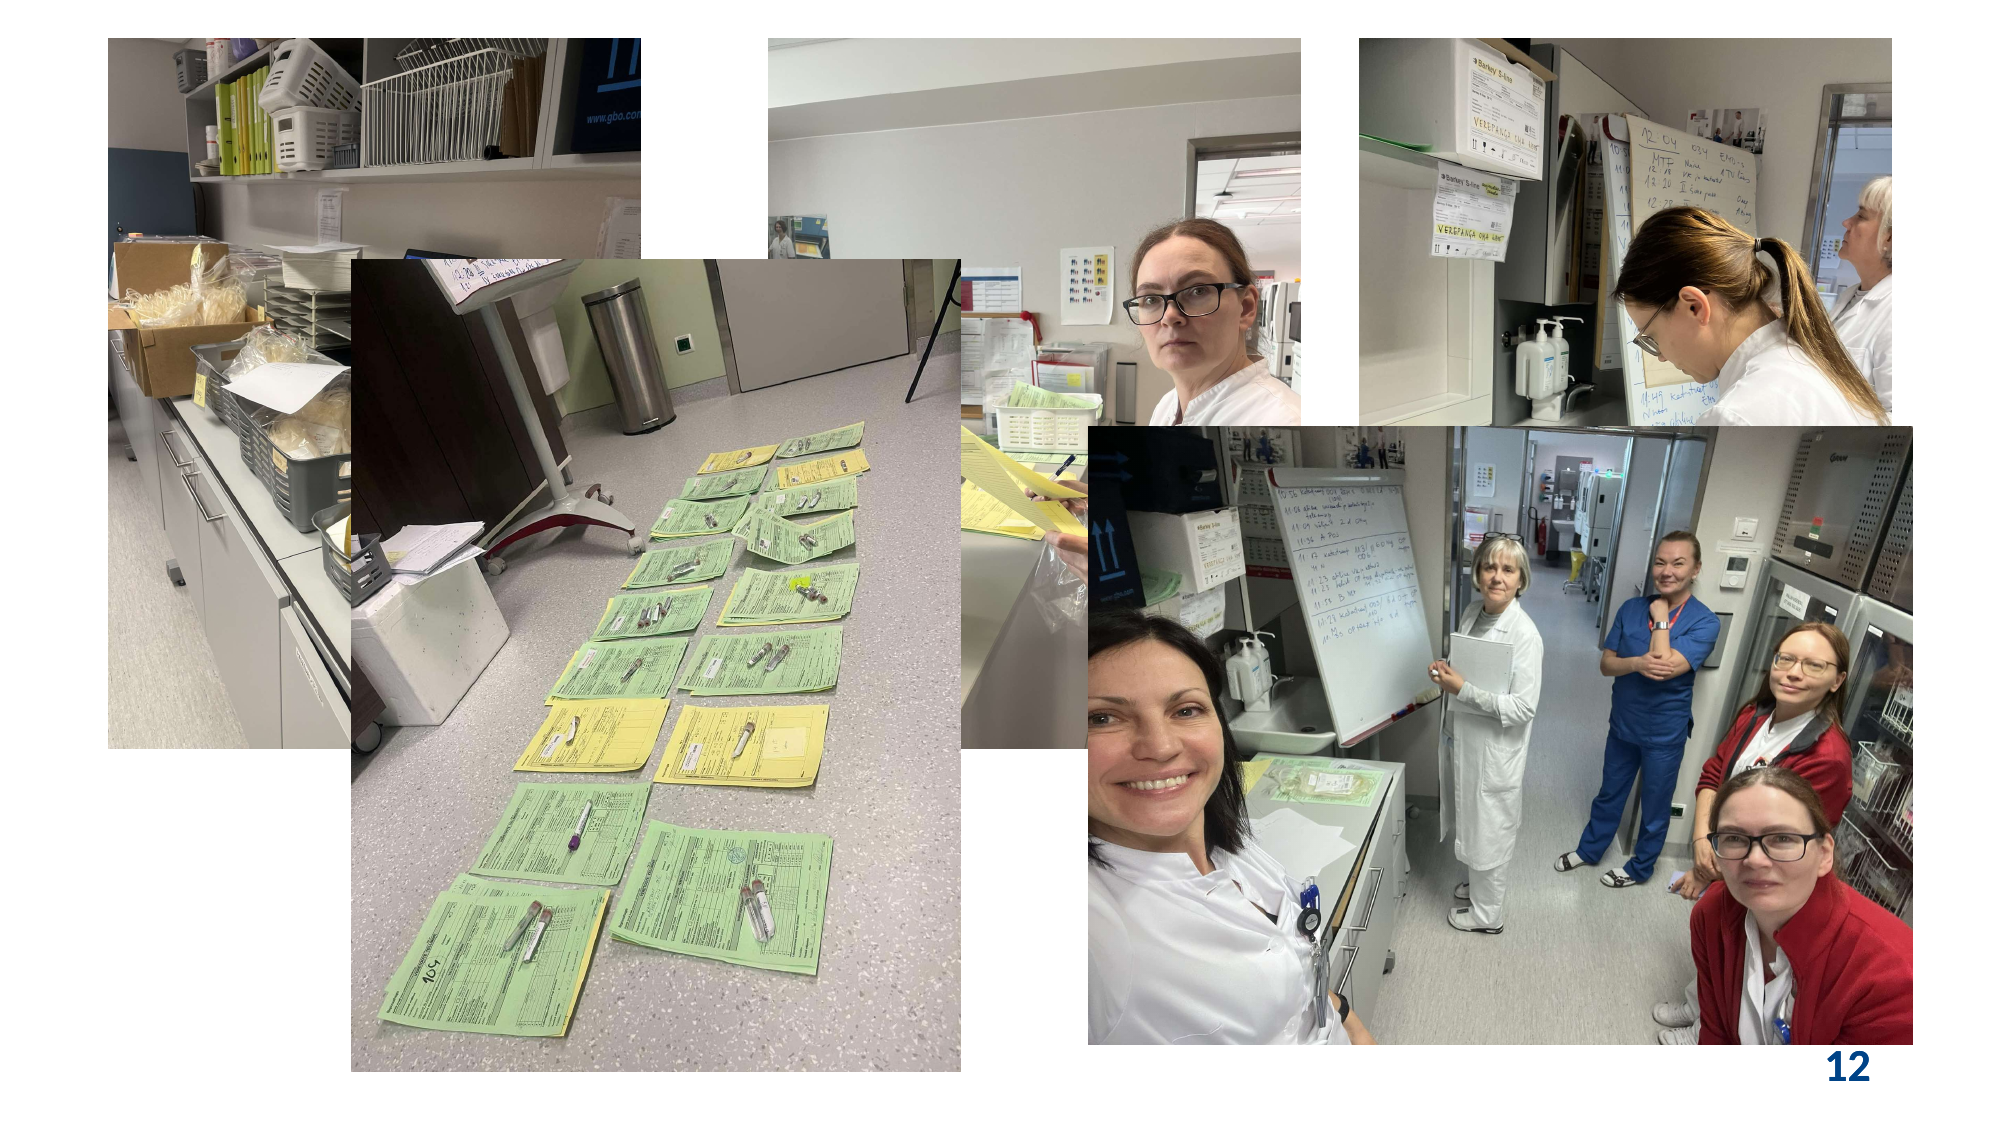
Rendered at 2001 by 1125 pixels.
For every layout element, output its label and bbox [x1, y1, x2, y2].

picture [107, 38, 1913, 1072]
